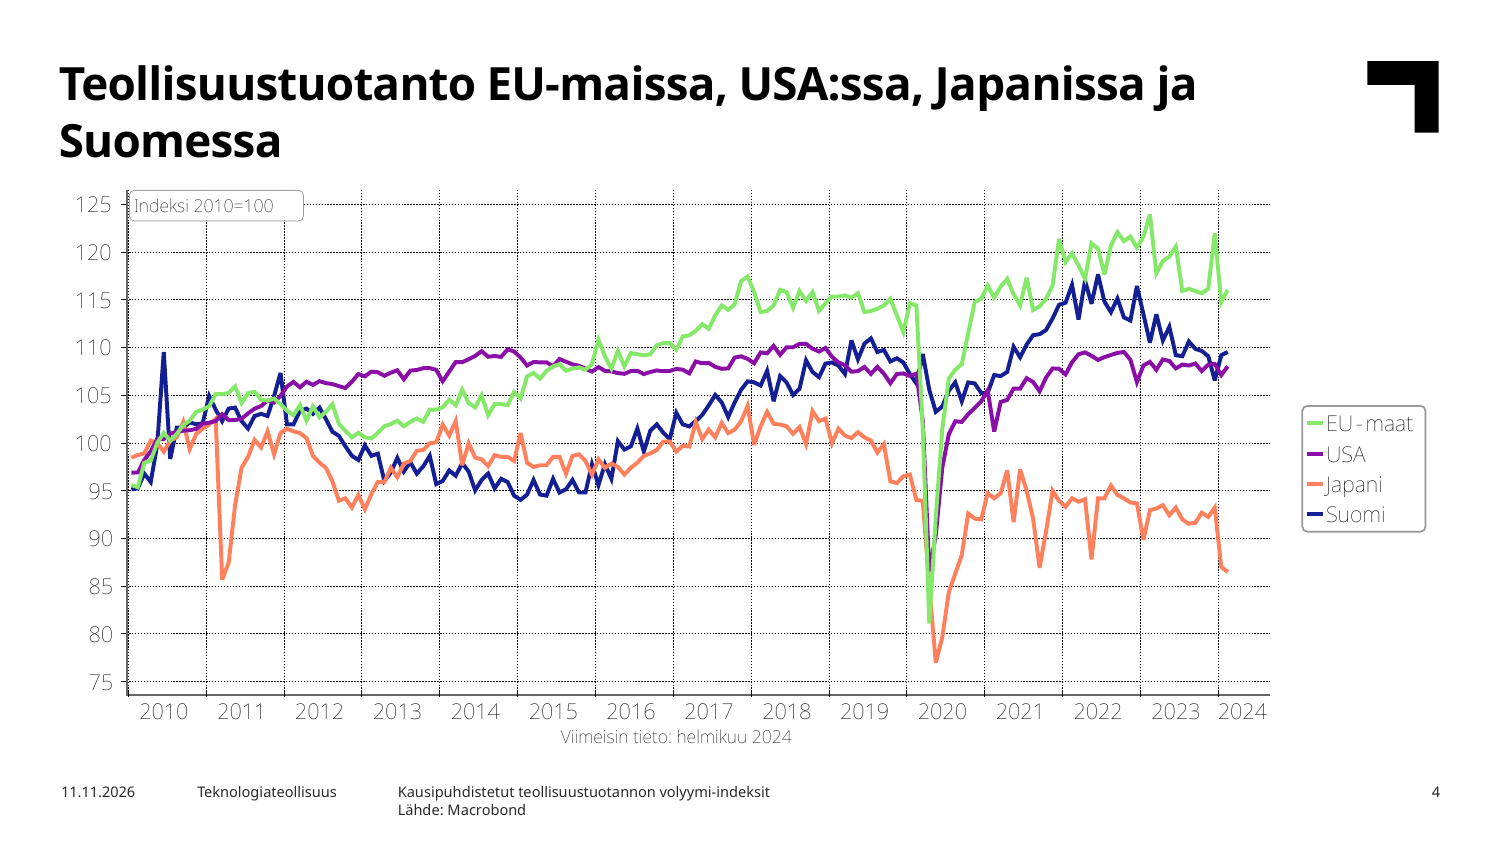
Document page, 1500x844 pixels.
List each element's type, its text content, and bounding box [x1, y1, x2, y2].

list Teollisuustuotanto EU-maissa, USA:ssa, Japanissa ja Suomessa [41, 46, 1353, 153]
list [66, 181, 1435, 761]
footer Teknologiateollisuus [182, 775, 382, 803]
list Kausipuhdistetut teollisuustuotannon volyymi-indeksit Lähde: Macrobond [382, 775, 952, 803]
slide_number 4 [1313, 775, 1456, 803]
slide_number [46, 775, 182, 803]
